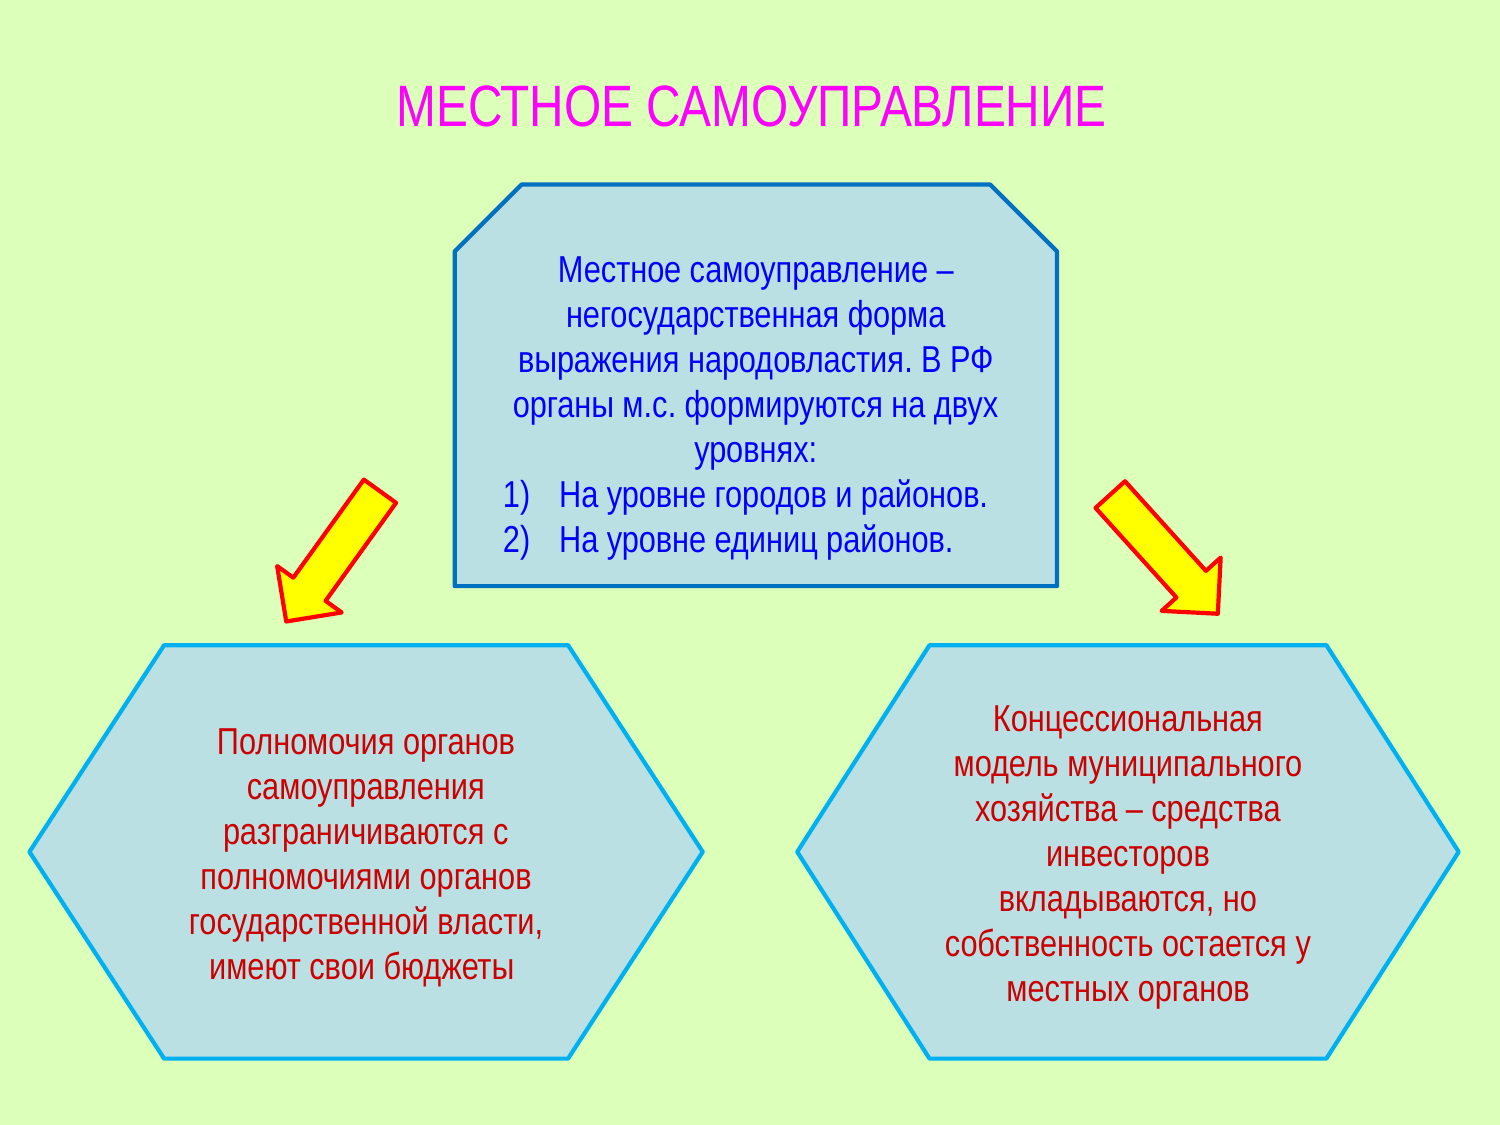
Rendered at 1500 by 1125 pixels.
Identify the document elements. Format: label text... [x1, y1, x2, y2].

text_box [1093, 479, 1223, 616]
text_box Местное самоуправление – негосударственная форма выражения народовластия. В РФ органы м.с. формируются на двух уровнях: На уровне городов и районов. На уровне единиц районов. [452, 182, 1060, 589]
text_box Полномочия органов самоуправления разграничиваются с полномочиями органов государственной власти, имеют свои бюджеты [27, 643, 705, 1061]
text_box Концессиональная модель муниципального хозяйства – средства инвесторов вкладываются, но собственность остается у местных органов [795, 643, 1461, 1061]
title МЕСТНОЕ САМОУПРАВЛЕНИЕ [76, 30, 1427, 176]
text_box [275, 477, 399, 624]
